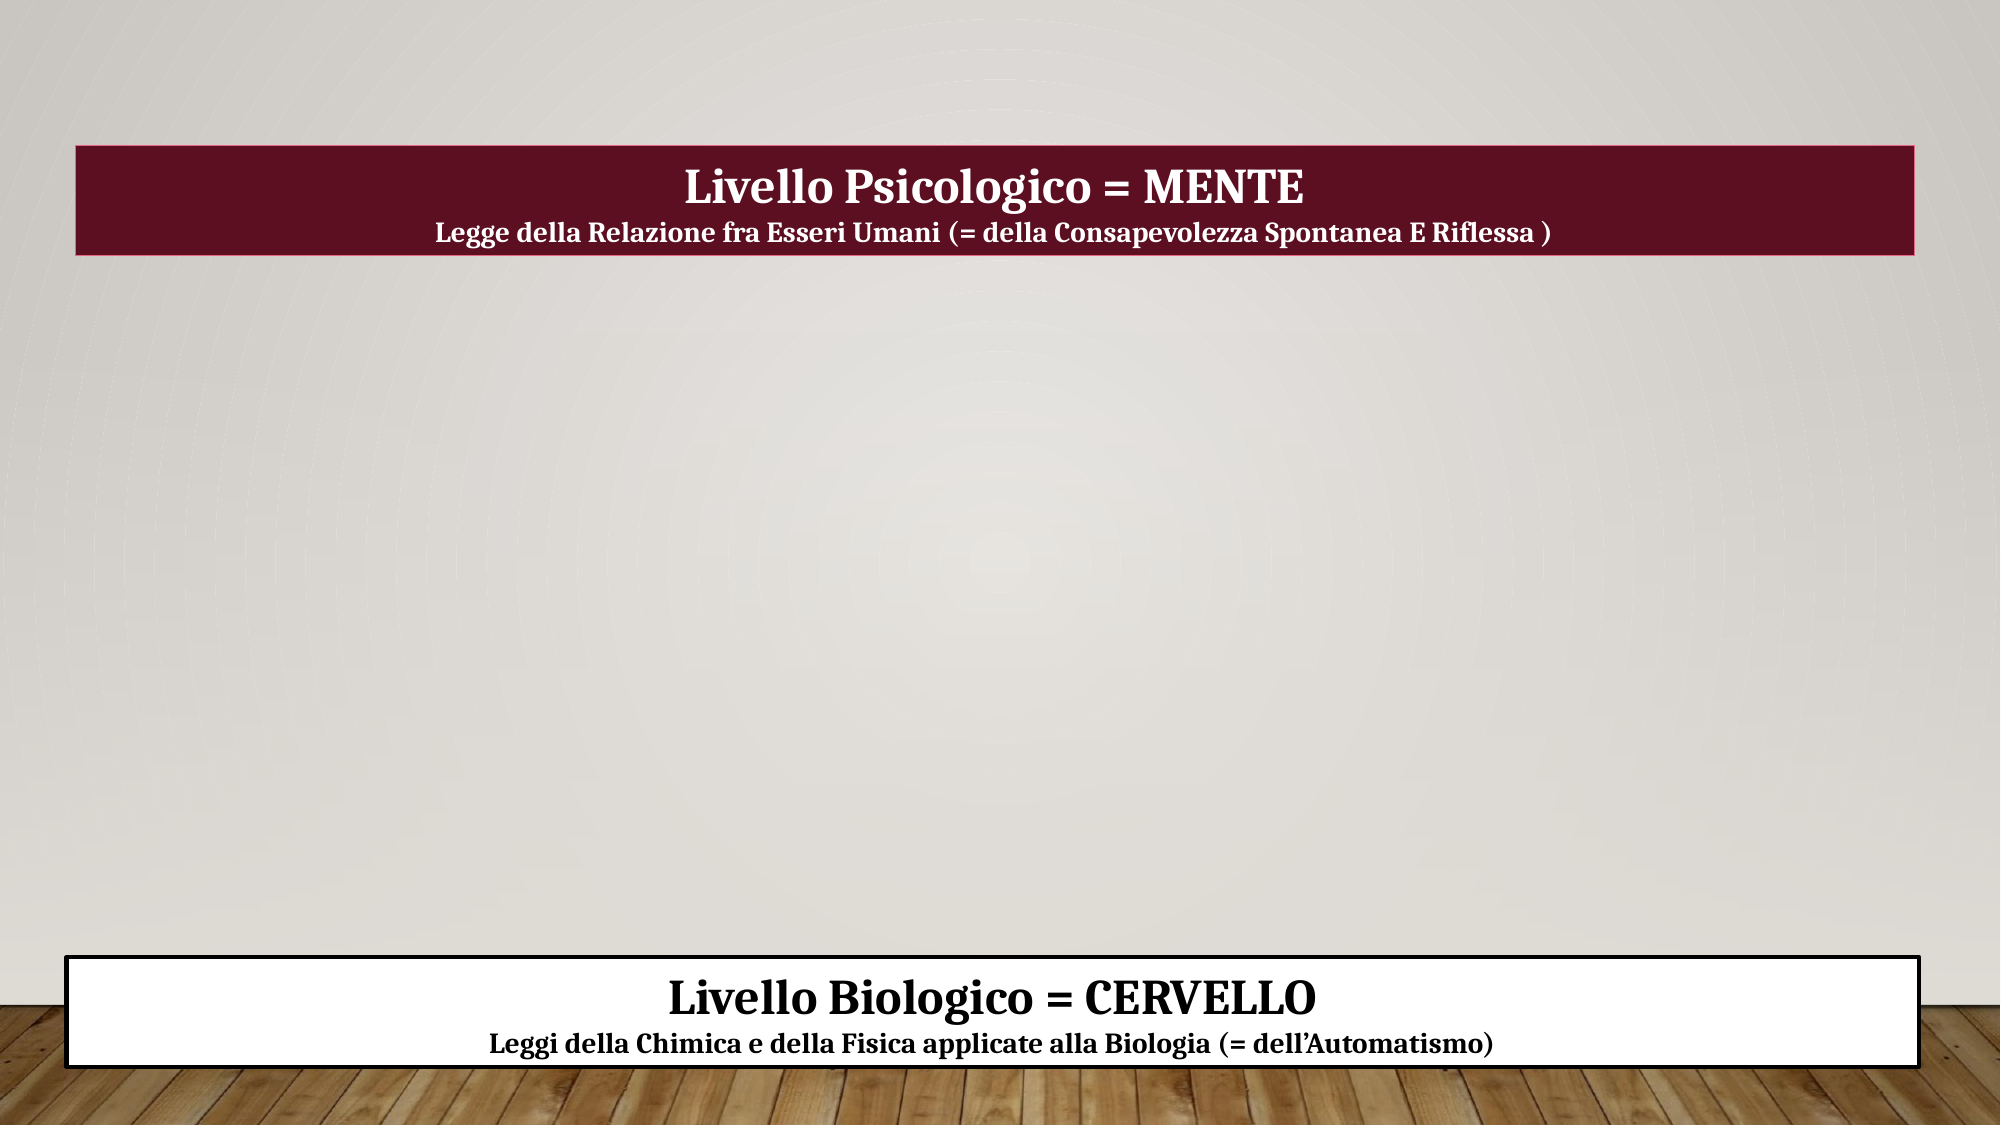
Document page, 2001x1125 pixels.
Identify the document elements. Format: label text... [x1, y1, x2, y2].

text_box Livello Psicologico = MENTE Legge della Relazione fra Esseri Umani (= della Consapevolezza Spontanea E Riflessa ) [75, 145, 1915, 256]
picture [0, 1005, 2000, 1125]
text_box Livello Biologico = CERVELLO Leggi della Chimica e della Fisica applicate alla Biologia (= dell’Automatismo) [64, 955, 1921, 1069]
